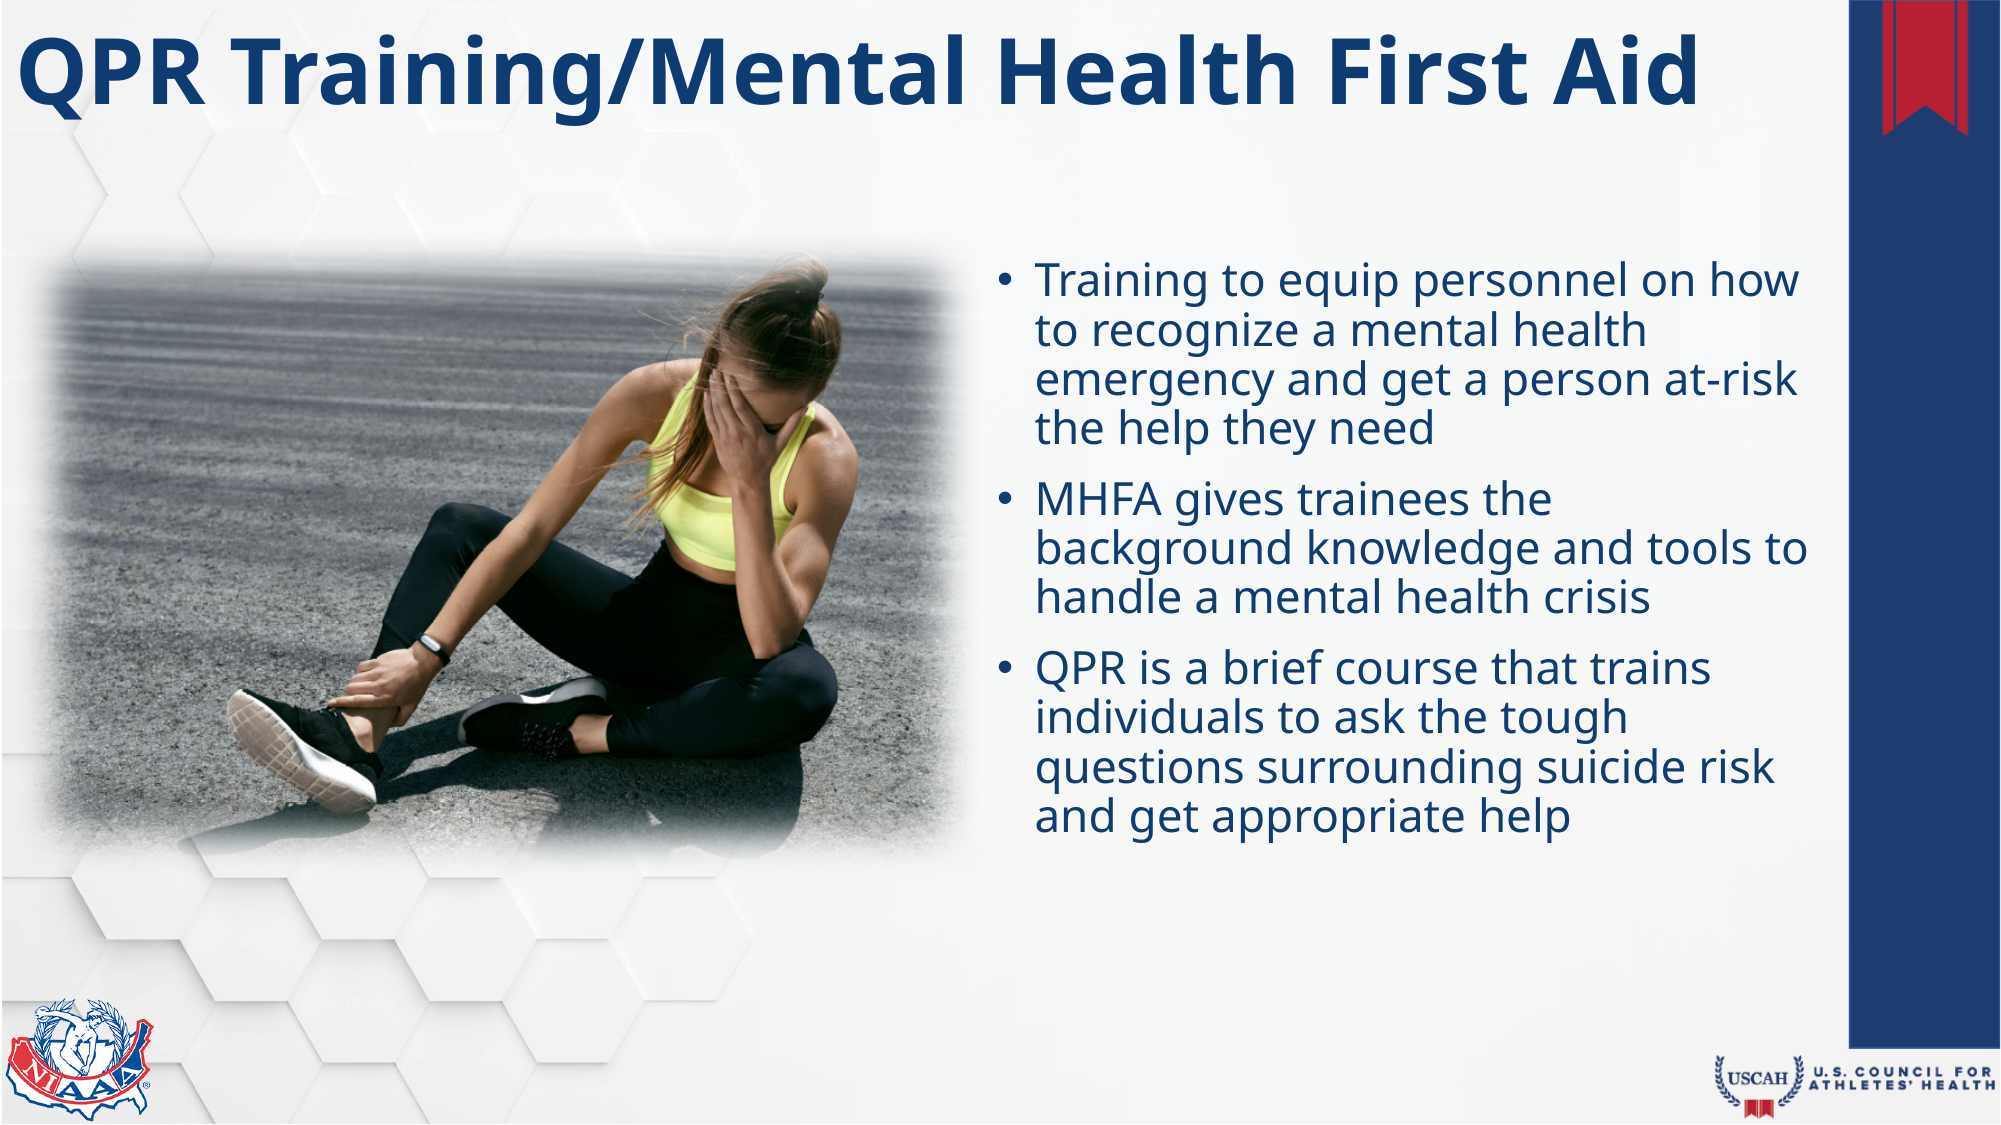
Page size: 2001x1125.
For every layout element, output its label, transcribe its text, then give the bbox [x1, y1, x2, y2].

picture [0, 0, 2001, 1125]
text_box QPR Training/Mental Health First Aid [0, 0, 1725, 150]
text_box Training to equip personnel on how to recognize a mental health emergency and get a person at-risk the help they need MHFA gives trainees the background knowledge and tools to handle a mental health crisis QPR is a brief course that trains individuals to ask the tough questions surrounding suicide risk and get appropriate help [982, 249, 1828, 934]
